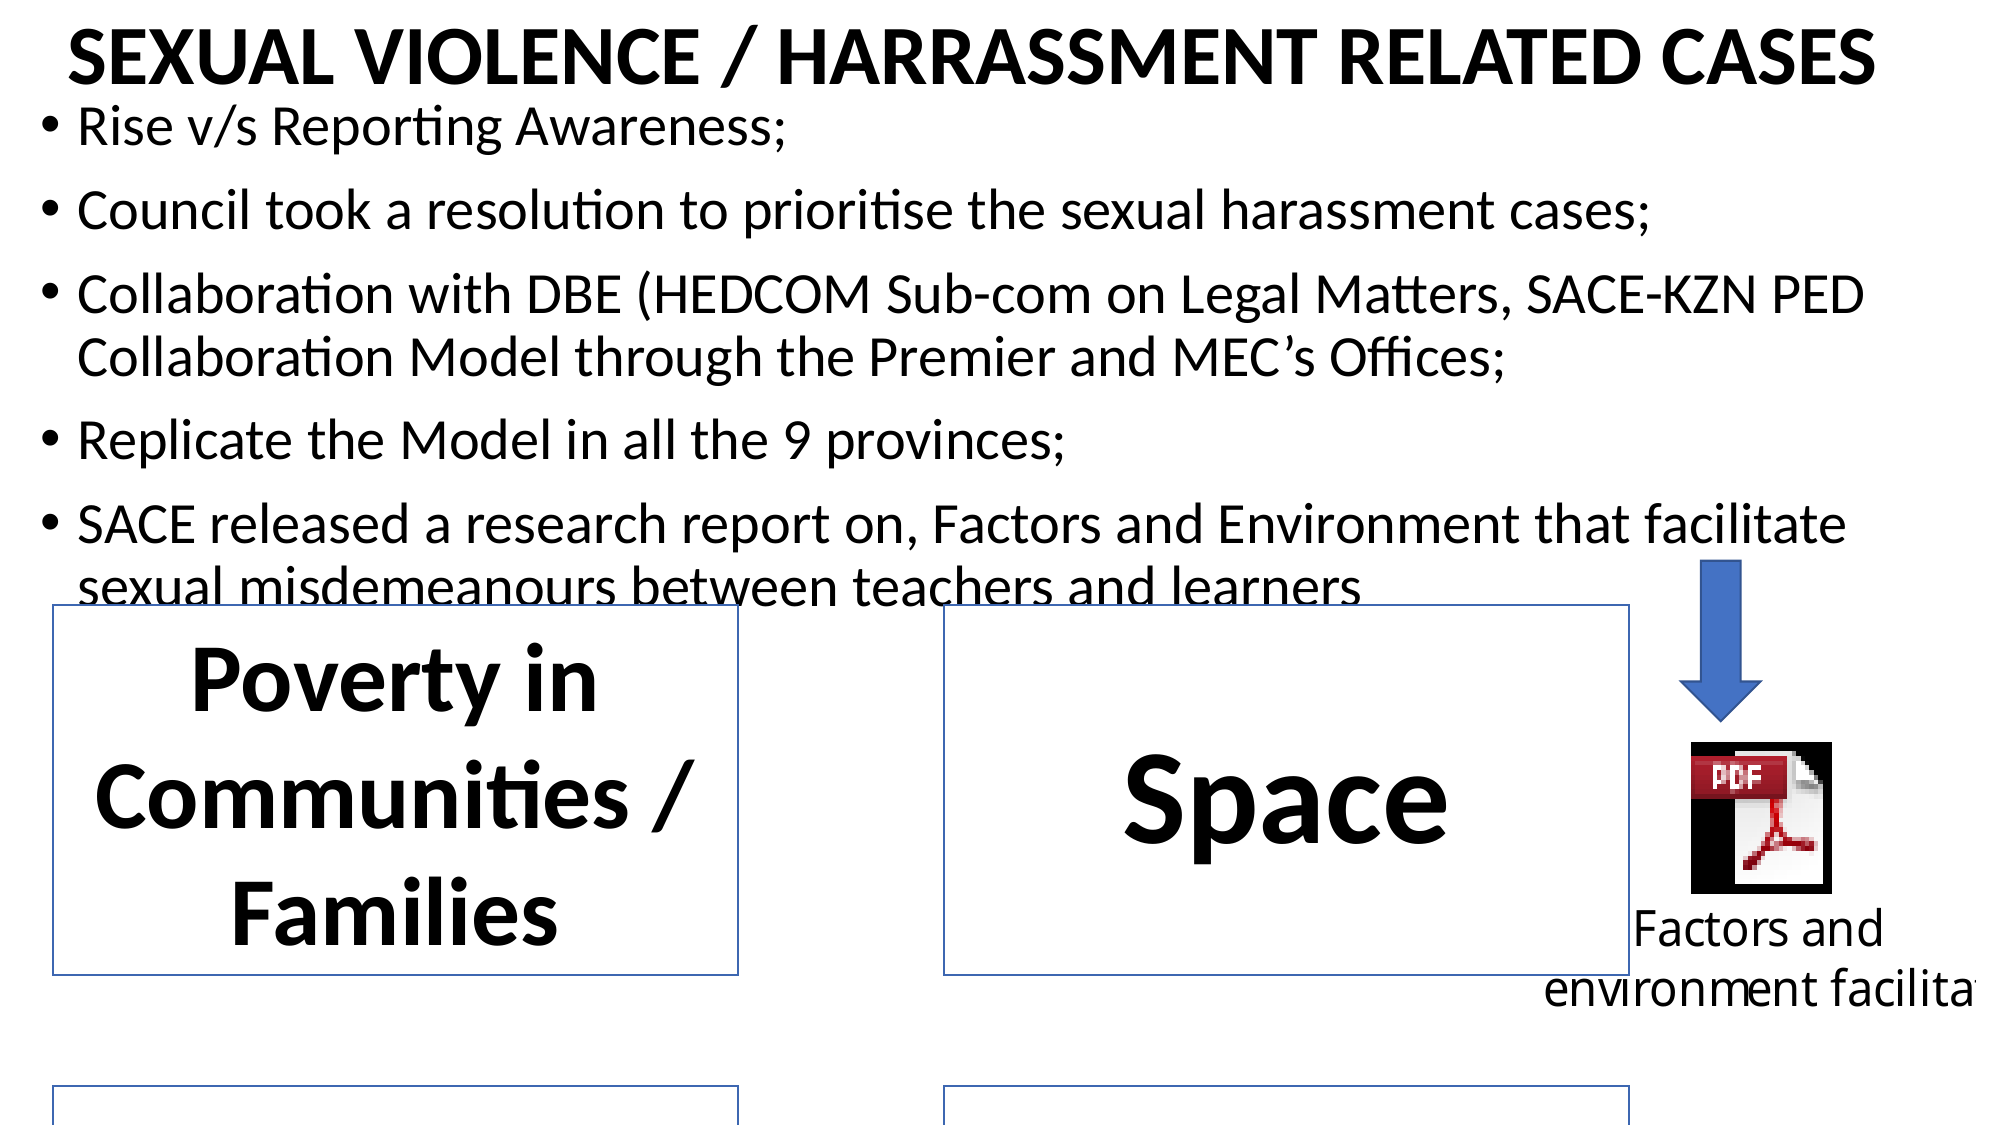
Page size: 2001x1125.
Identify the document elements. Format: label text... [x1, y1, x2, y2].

text_box [1678, 559, 1763, 723]
title SEXUAL VIOLENCE / HARRASSMENT RELATED CASES [52, 3, 1948, 87]
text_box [52, 604, 1630, 1099]
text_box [1630, 737, 1977, 1041]
list Rise v/s Reporting Awareness; Council took a resolution to prioritise the sexual harassment cases; Collaboration with DBE (HEDCOM Sub-com on Legal Matters, SACE-KZN PED Collaboration Model through the Premier and MEC’s Offices; Replicate the Model in all the 9 provinces; SACE released a research report on, Factors and Environment that facilitate sexual misdemeanours between teachers and learners [25, 87, 1952, 1062]
